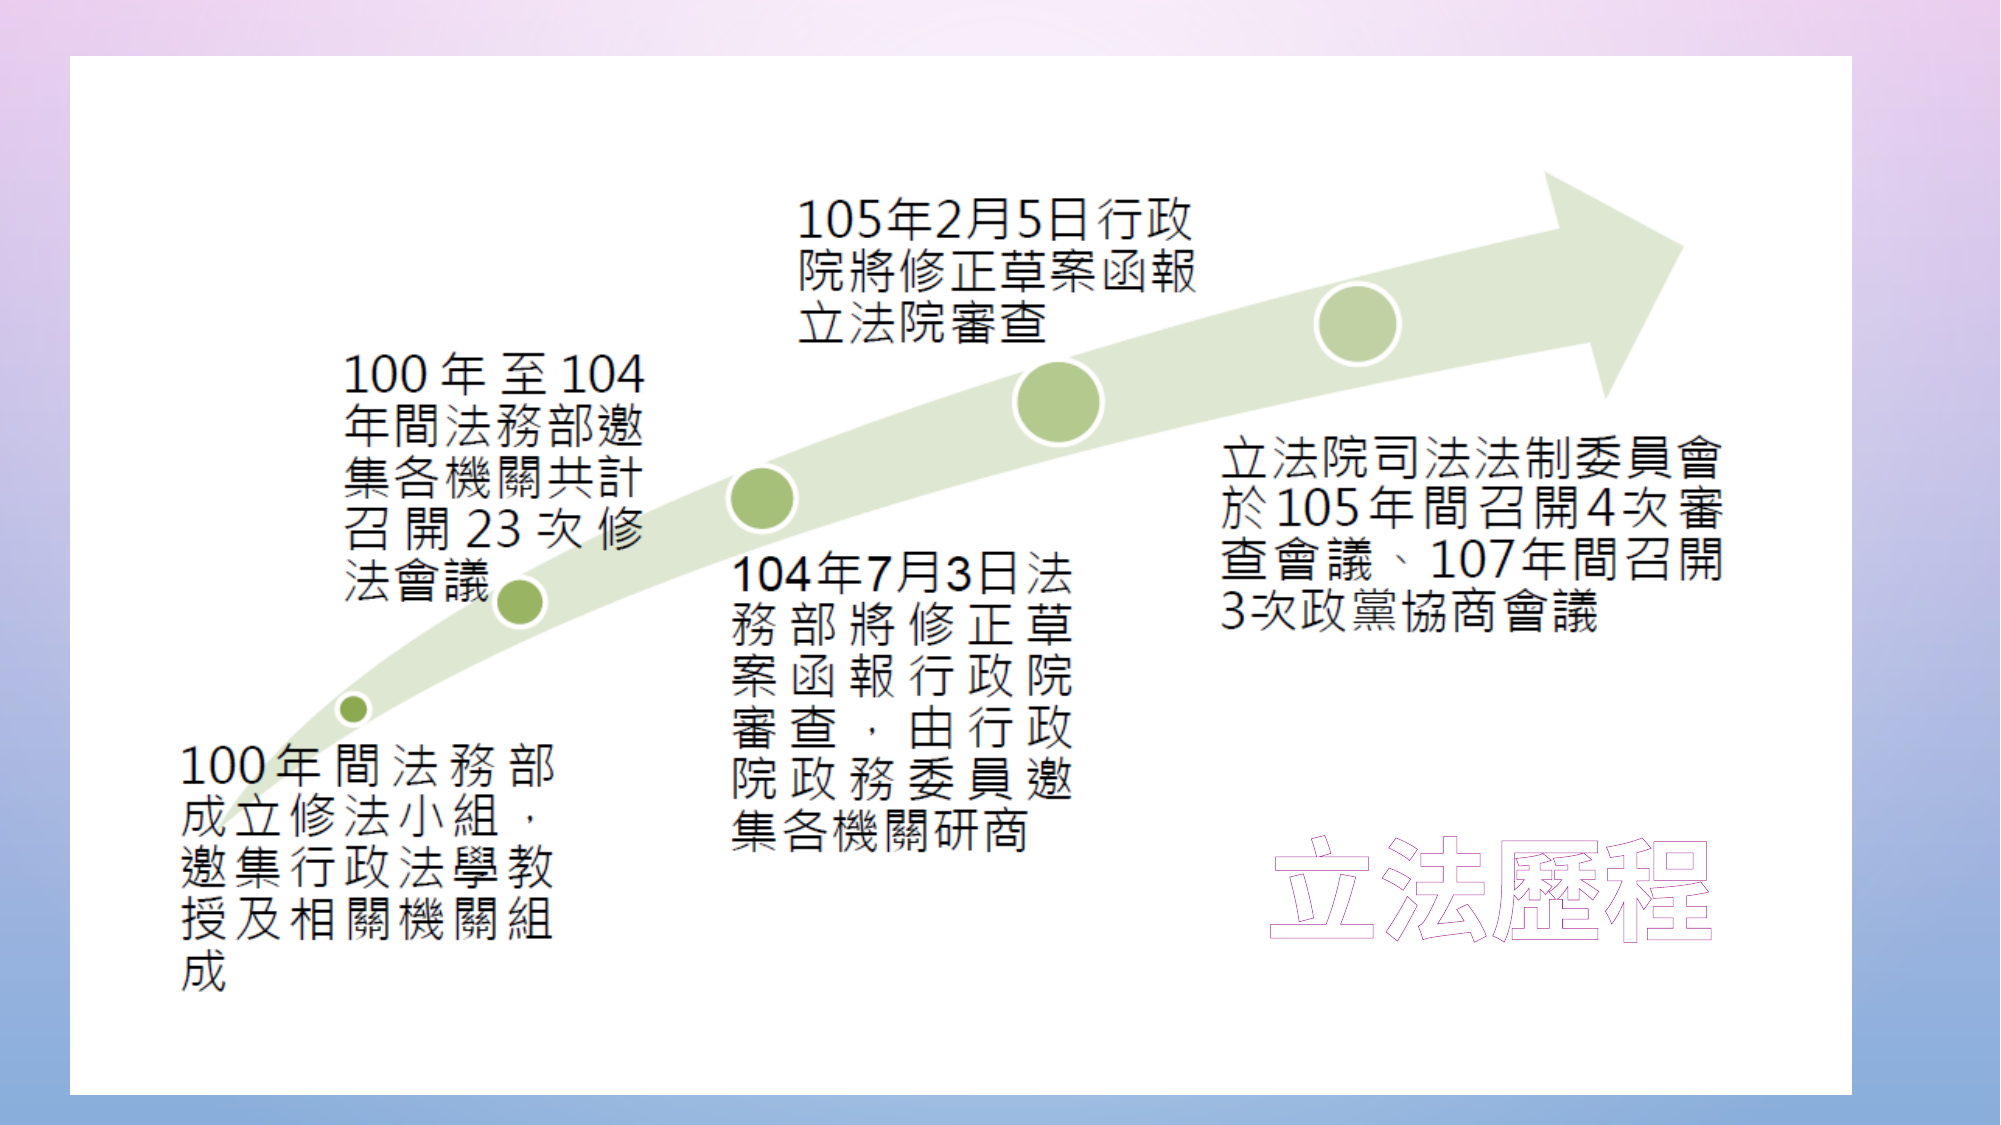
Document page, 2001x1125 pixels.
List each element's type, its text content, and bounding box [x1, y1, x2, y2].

text_box 公職人員、其配偶 或共同生活之家屬、 其二親等以內親屬 擔任負責人、董事、 獨立董事、監察人、 經理人或相類似職 務之營利事業、非 營利之法人及非法 人團體 [0, 0, 2000, 615]
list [70, 56, 1852, 1096]
